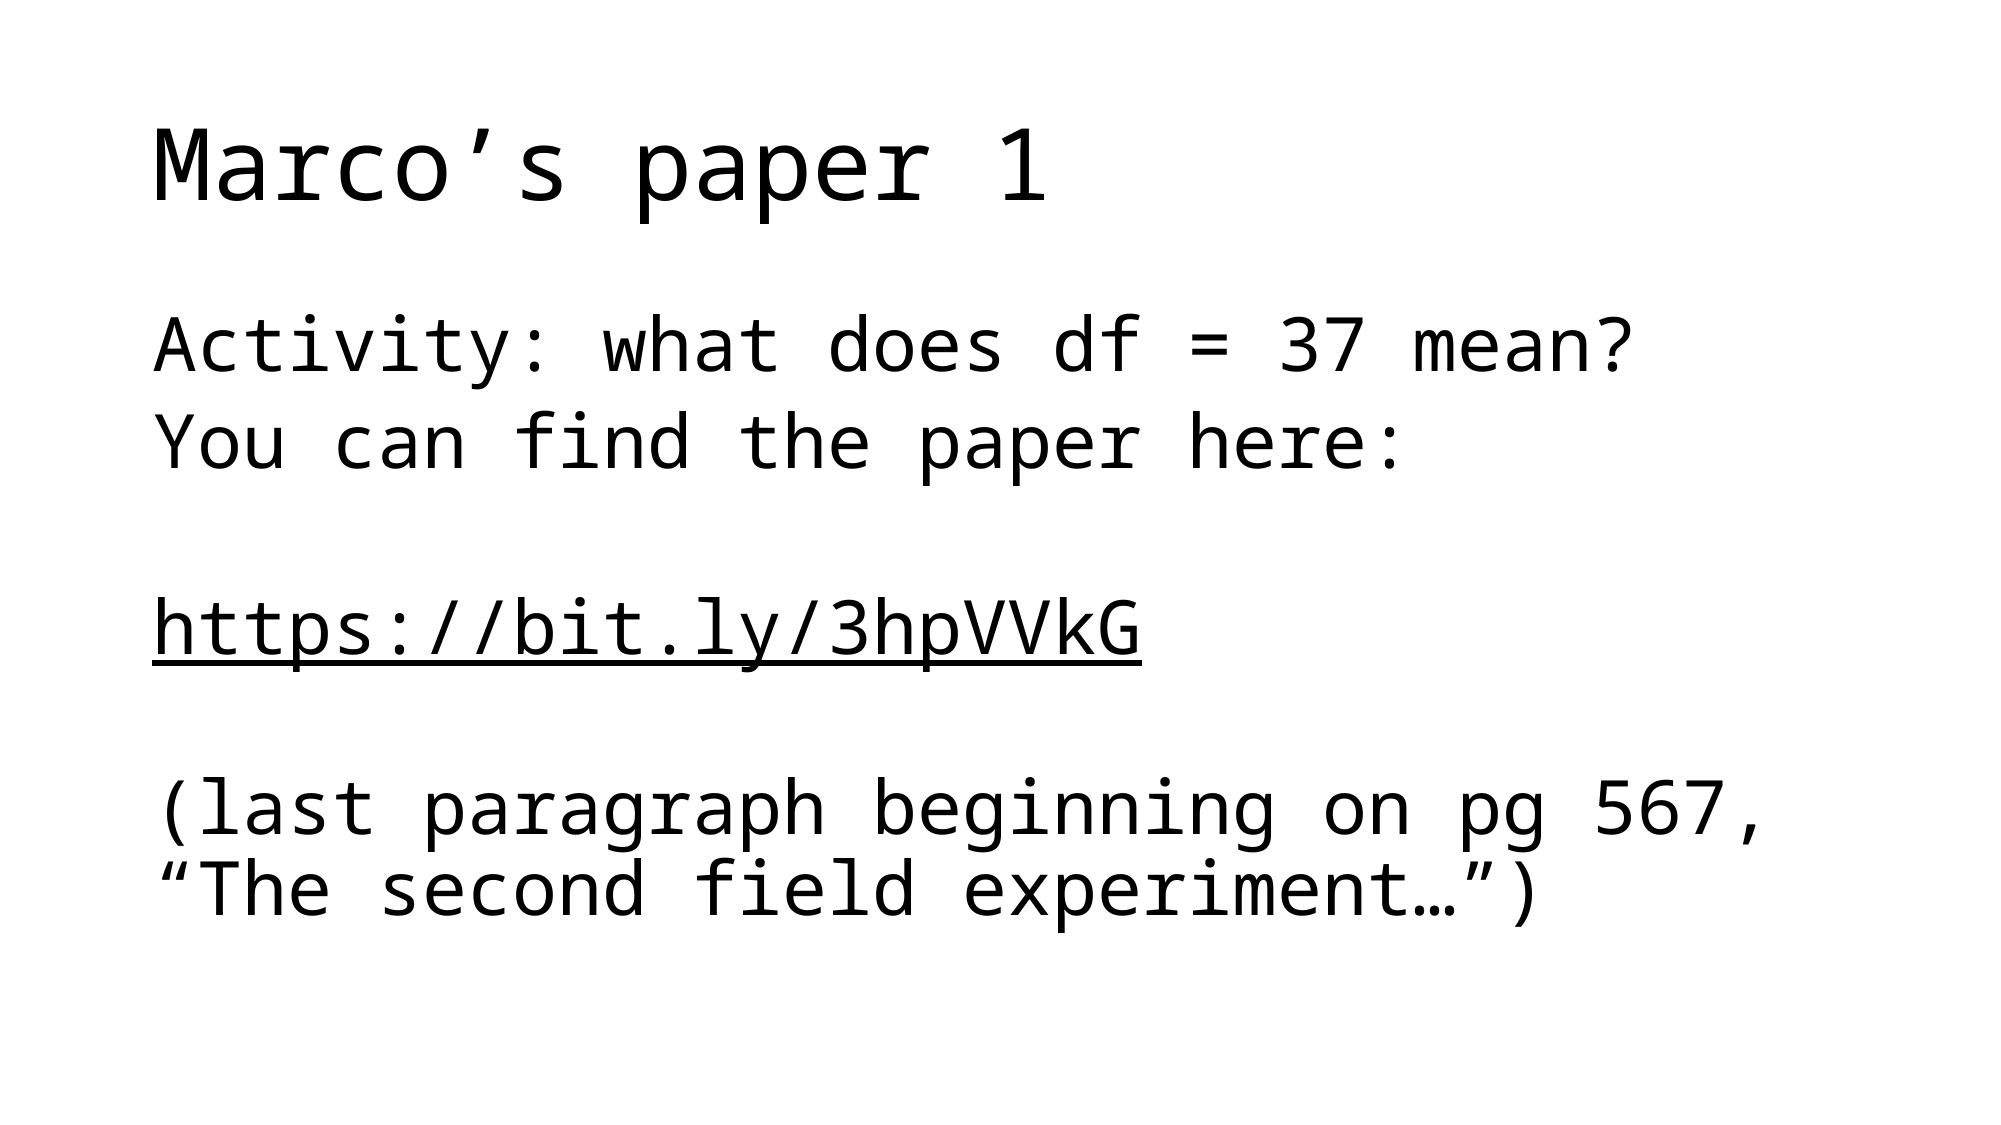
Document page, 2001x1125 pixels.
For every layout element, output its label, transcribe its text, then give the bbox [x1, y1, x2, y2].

title Marco’s paper 1 [137, 59, 1863, 278]
list Activity: what does df = 37 mean? You can find the paper here: https://bit.ly/3hpVVkG (last paragraph beginning on pg 567, “The second field experiment…”) [137, 299, 1863, 1014]
